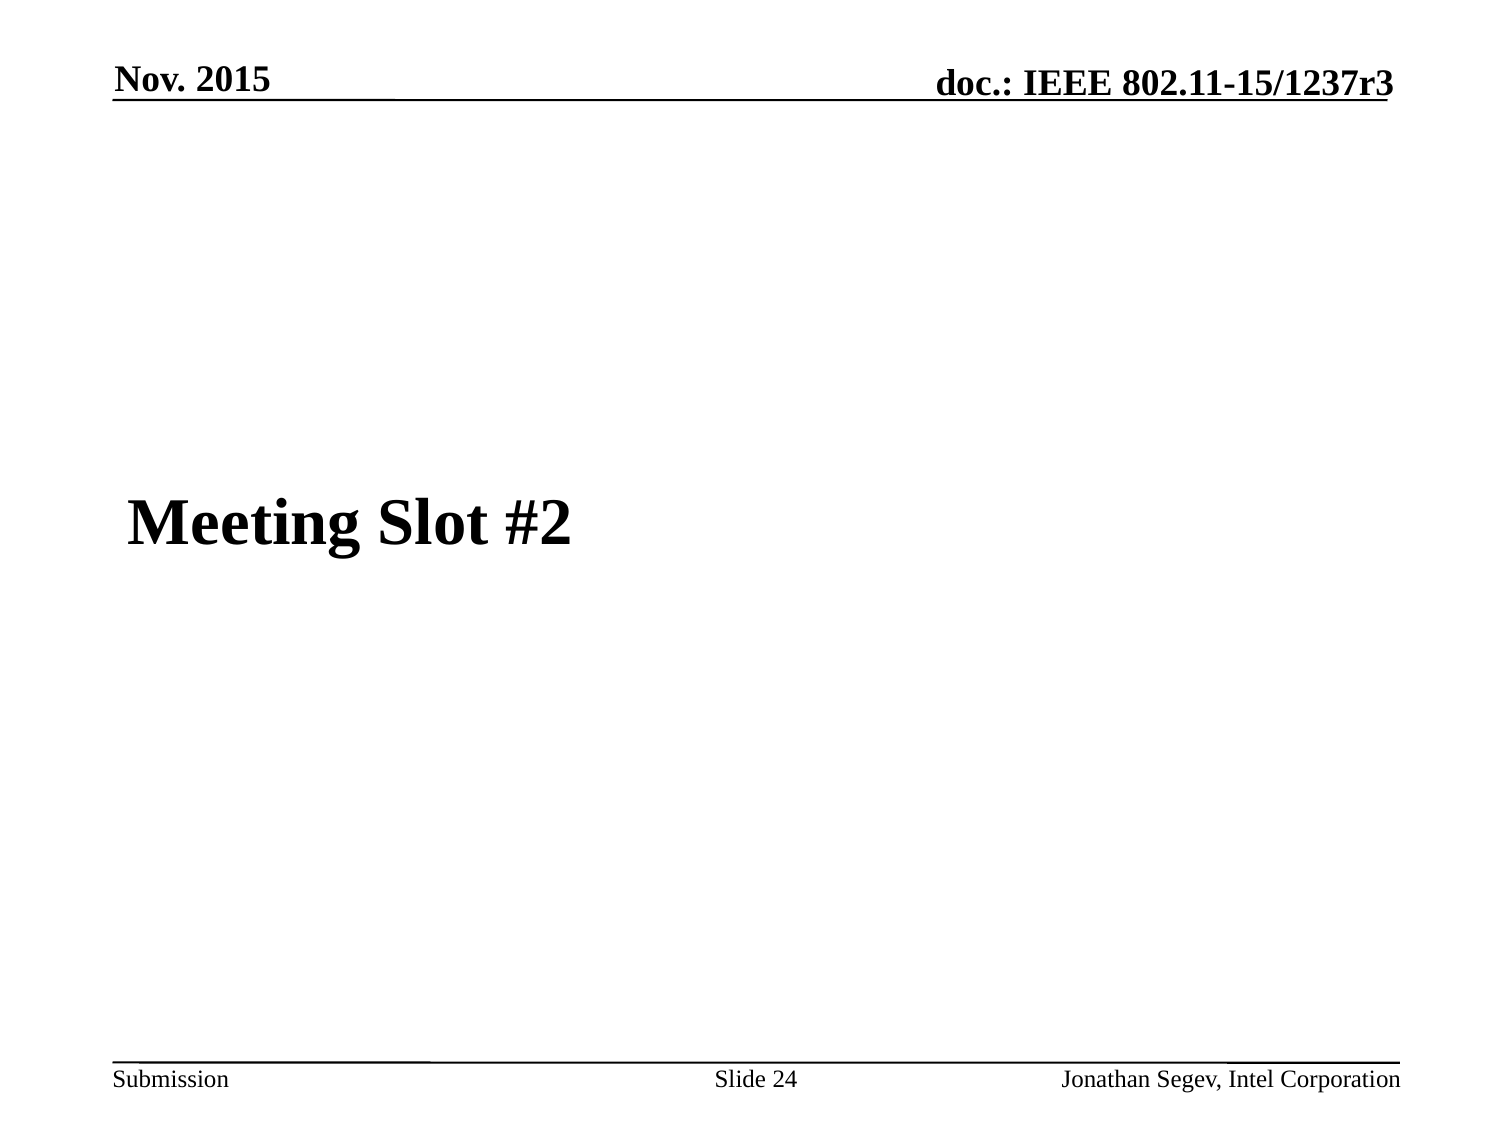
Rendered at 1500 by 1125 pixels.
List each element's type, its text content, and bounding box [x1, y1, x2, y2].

slide_number Slide 24 [712, 1061, 800, 1123]
footer Jonathan Segev, Intel Corporation [878, 1061, 1402, 1093]
list Meeting Slot #2 [112, 324, 1388, 1000]
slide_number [114, 54, 423, 100]
